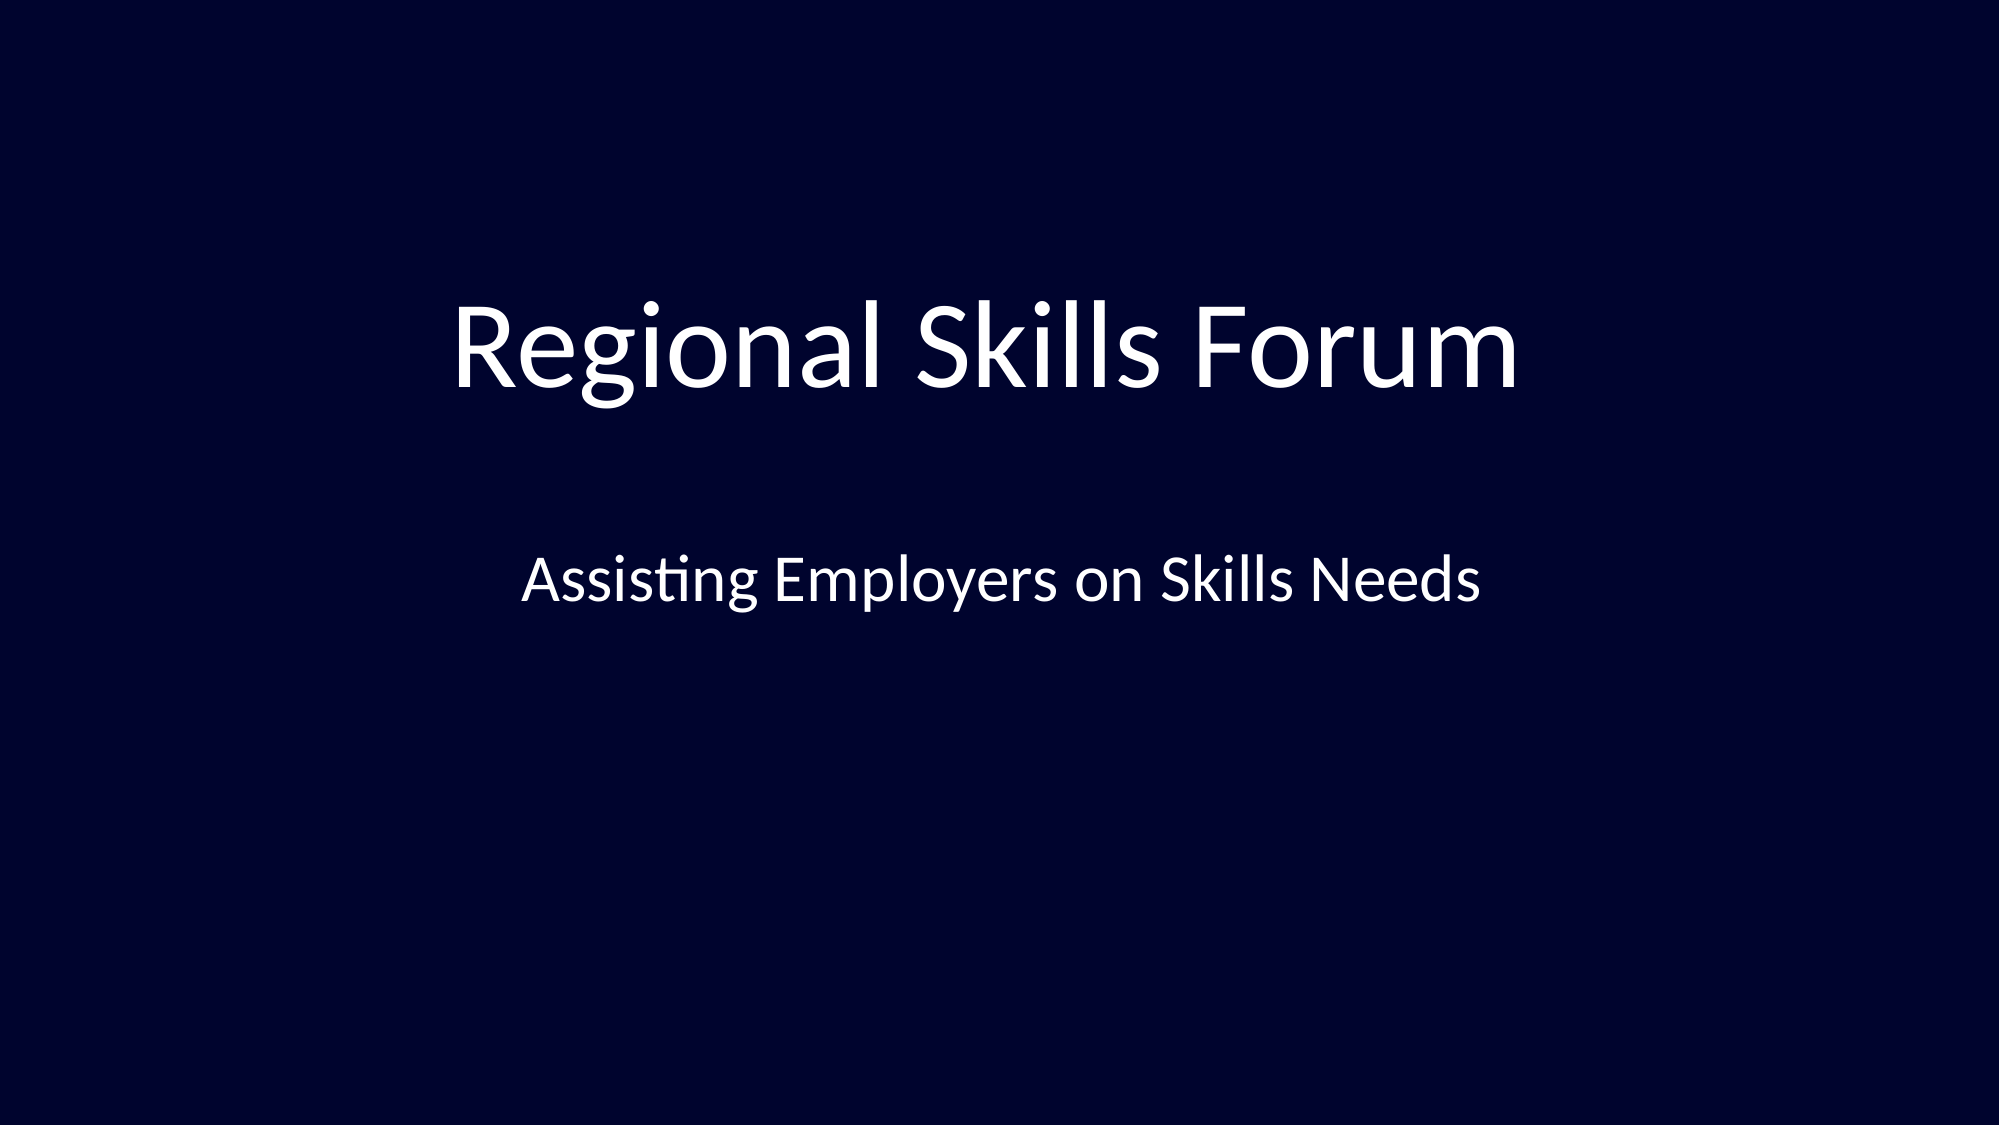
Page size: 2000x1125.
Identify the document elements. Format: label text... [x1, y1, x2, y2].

text_box Regional Skills Forum [137, 255, 1837, 497]
text_box Assisting Employers on Skills Needs [302, 527, 1703, 815]
